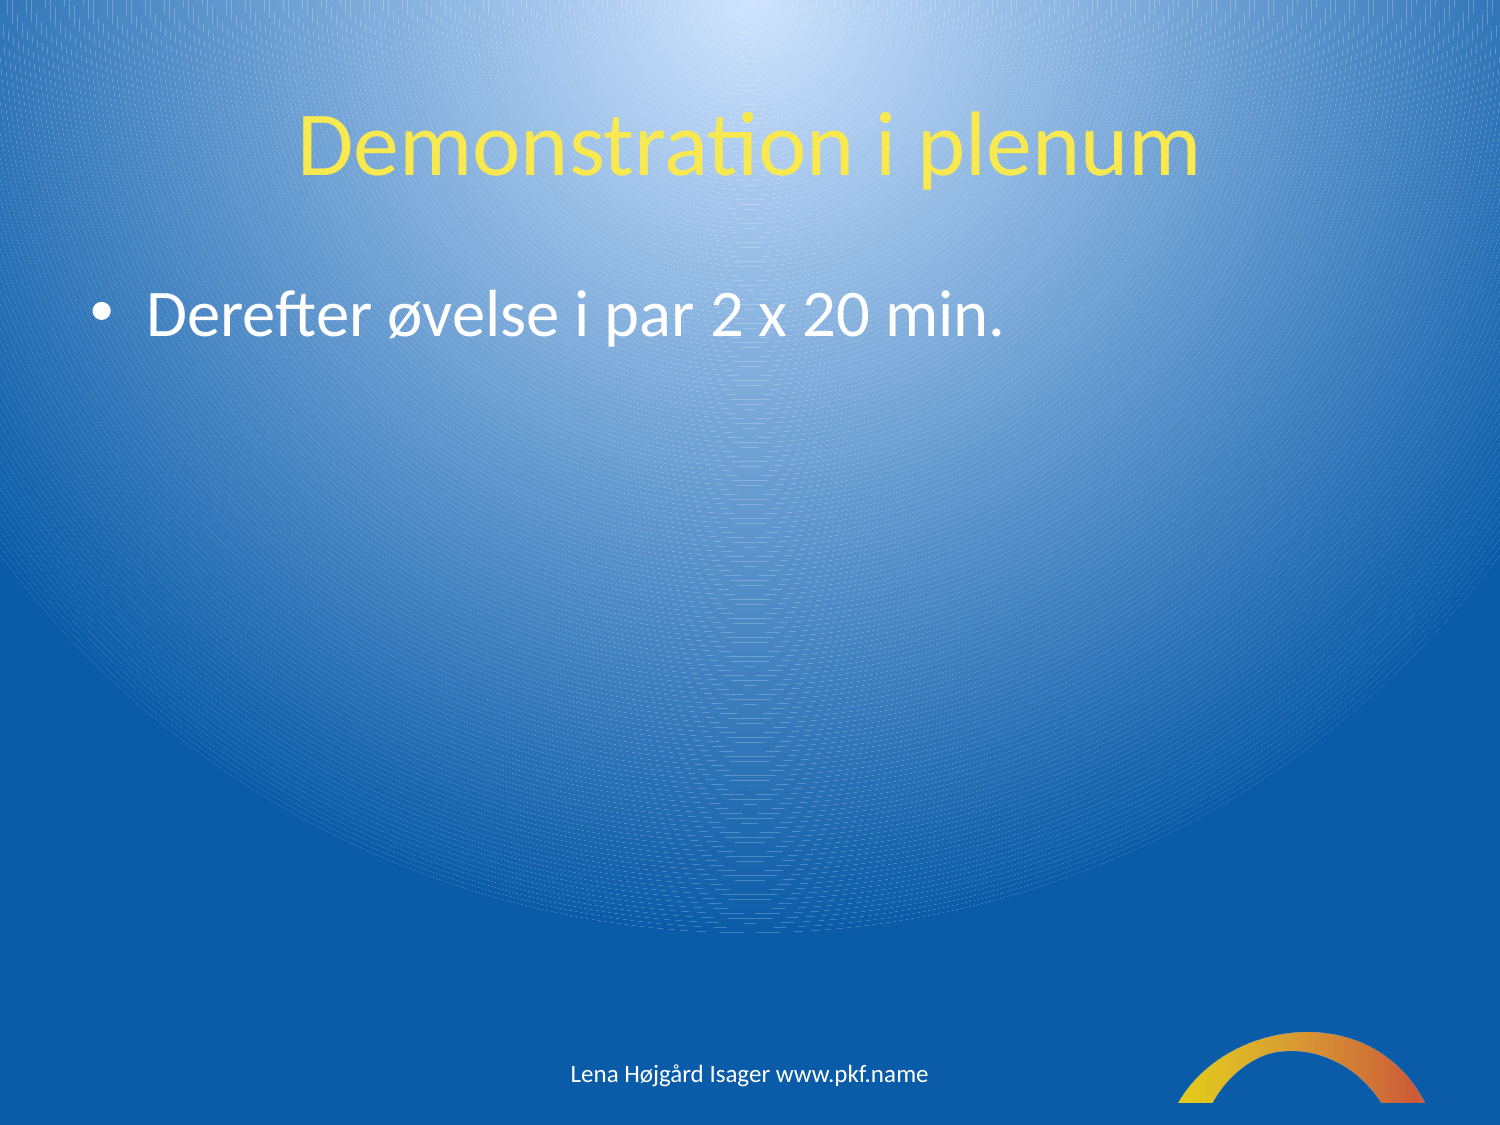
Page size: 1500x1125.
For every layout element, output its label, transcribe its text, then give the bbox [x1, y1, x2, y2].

footer Lena Højgård Isager www.pkf.name [512, 1042, 988, 1103]
title Demonstration i plenum [75, 45, 1425, 233]
picture [1178, 1032, 1425, 1103]
list Derefter øvelse i par 2 x 20 min. [75, 262, 1425, 1005]
